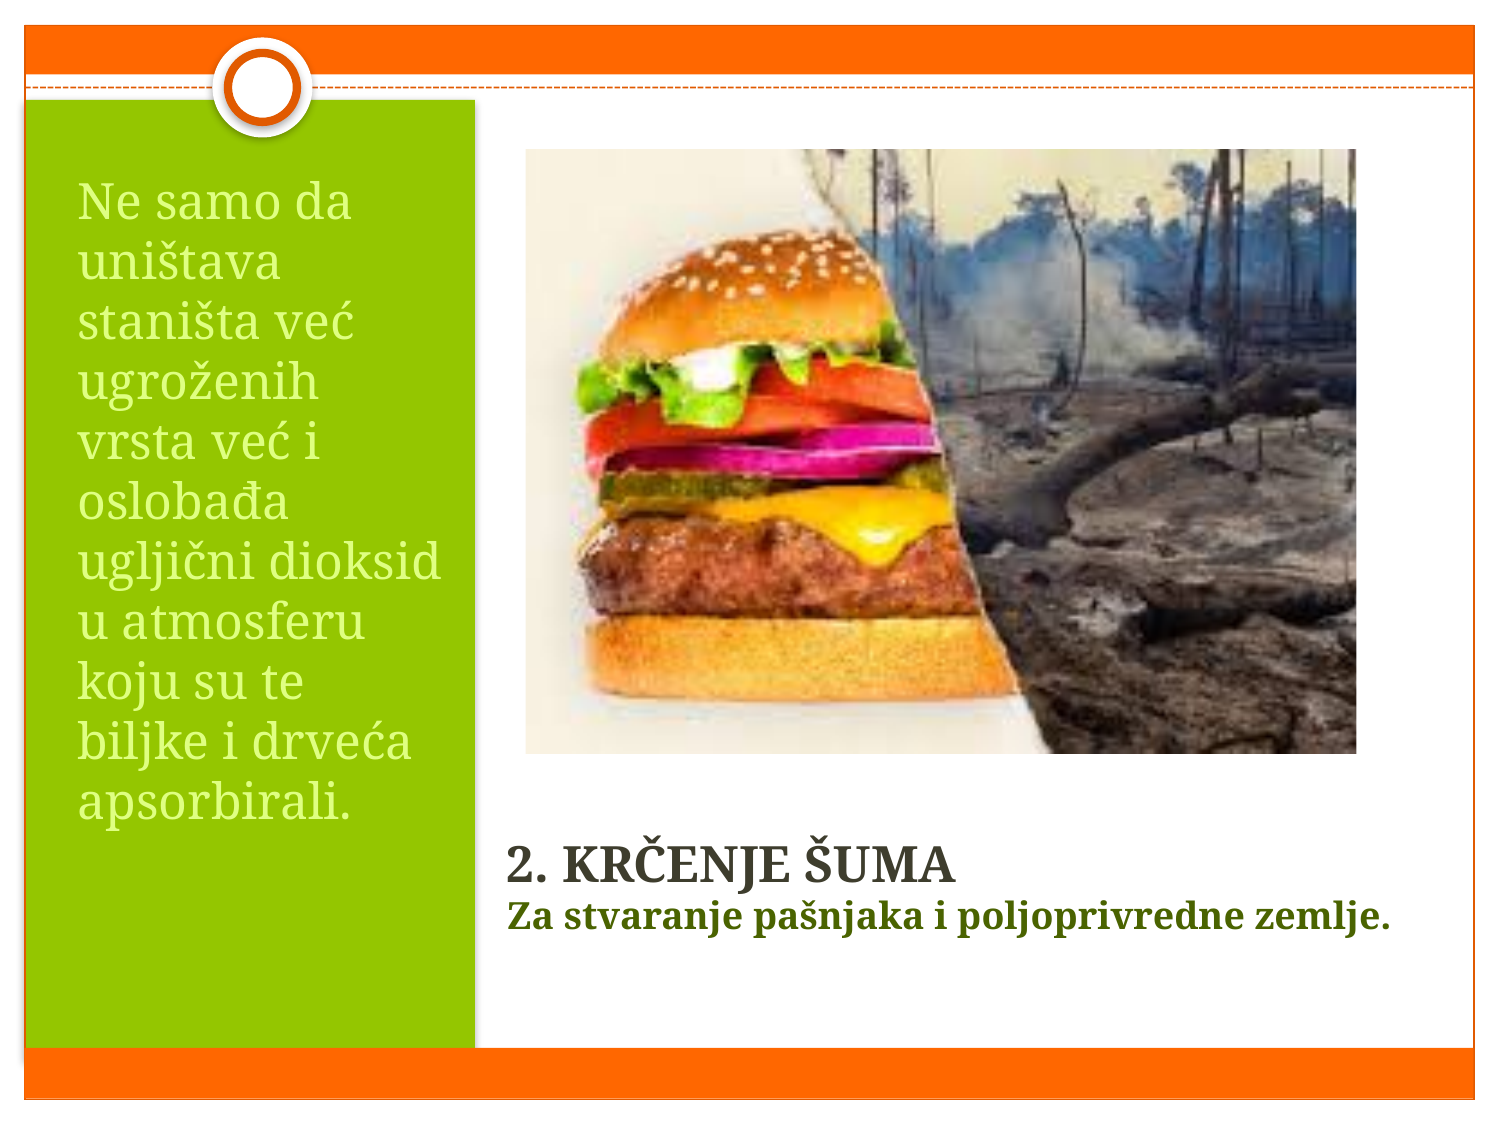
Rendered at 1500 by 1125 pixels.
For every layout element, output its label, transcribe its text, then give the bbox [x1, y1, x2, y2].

title 2. KRČENJE ŠUMA Za stvaranje pašnjaka i poljoprivredne zemlje. [492, 825, 1455, 1025]
picture [525, 148, 1357, 754]
list Ne samo da uništava staništa već ugroženih vrsta već i oslobađa ugljični dioksid u atmosferu koju su te biljke i drveća apsorbirali. [62, 162, 463, 1025]
